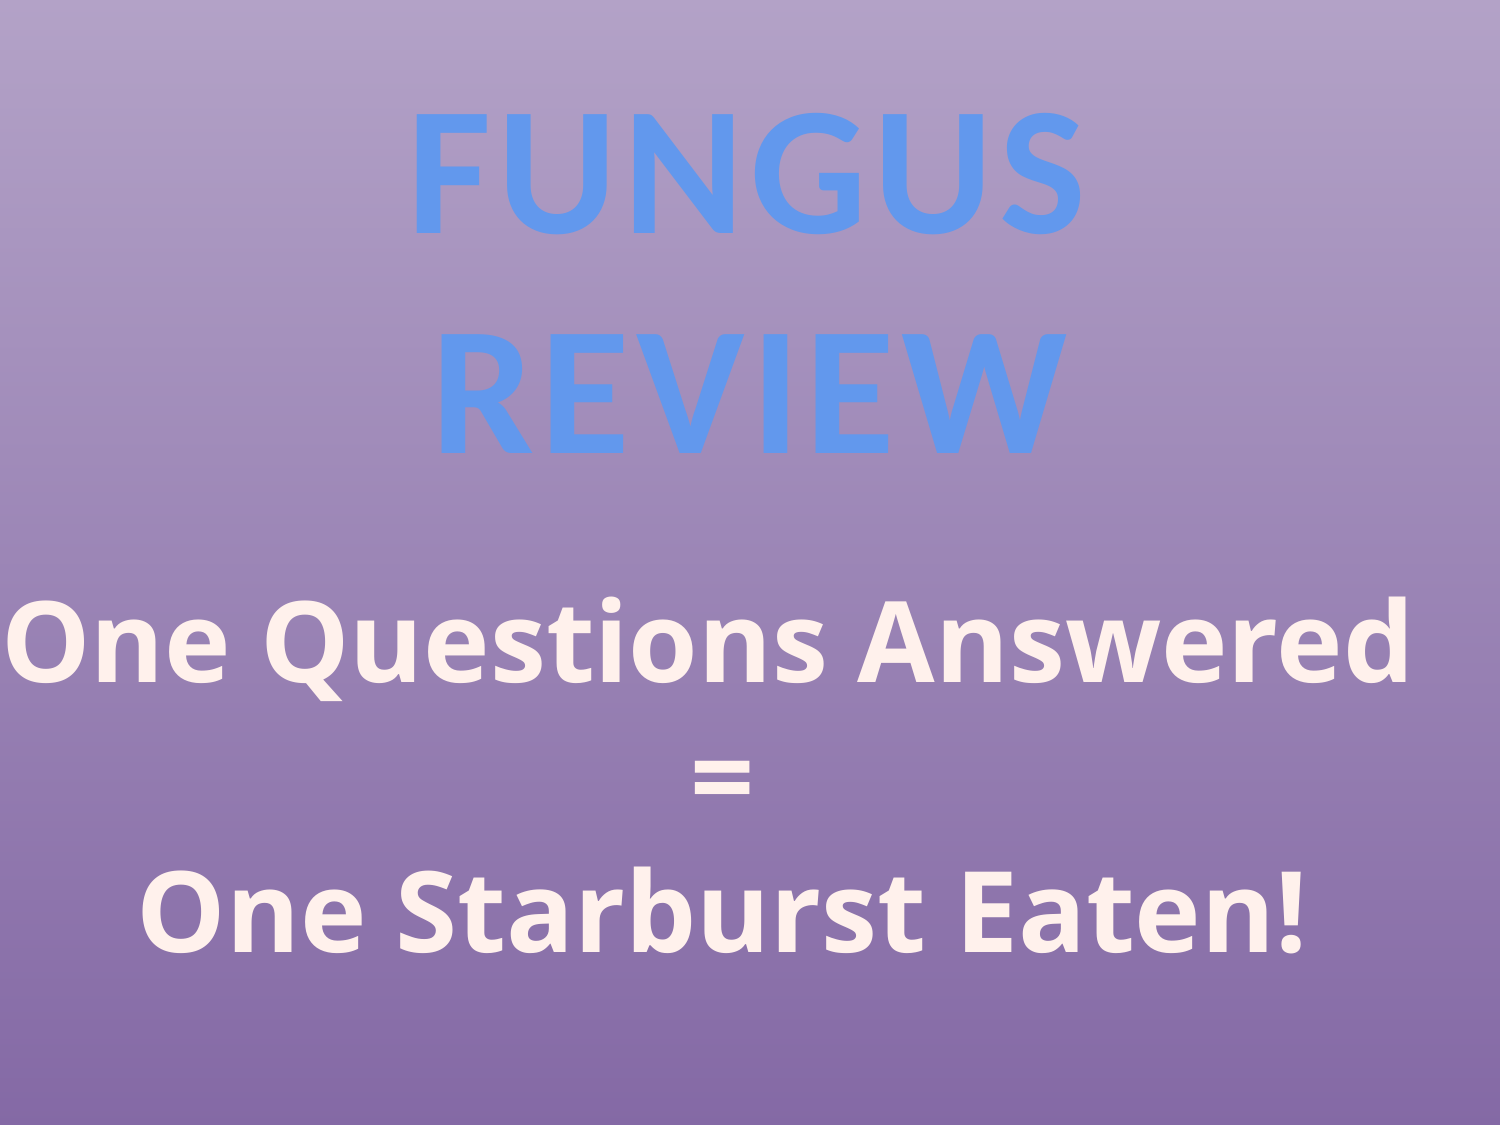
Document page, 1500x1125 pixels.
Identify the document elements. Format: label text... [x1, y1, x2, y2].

title FUNGUS REVIEW [112, 149, 1388, 392]
text_box One Questions Answered = One Starburst Eaten! [0, 562, 1460, 983]
